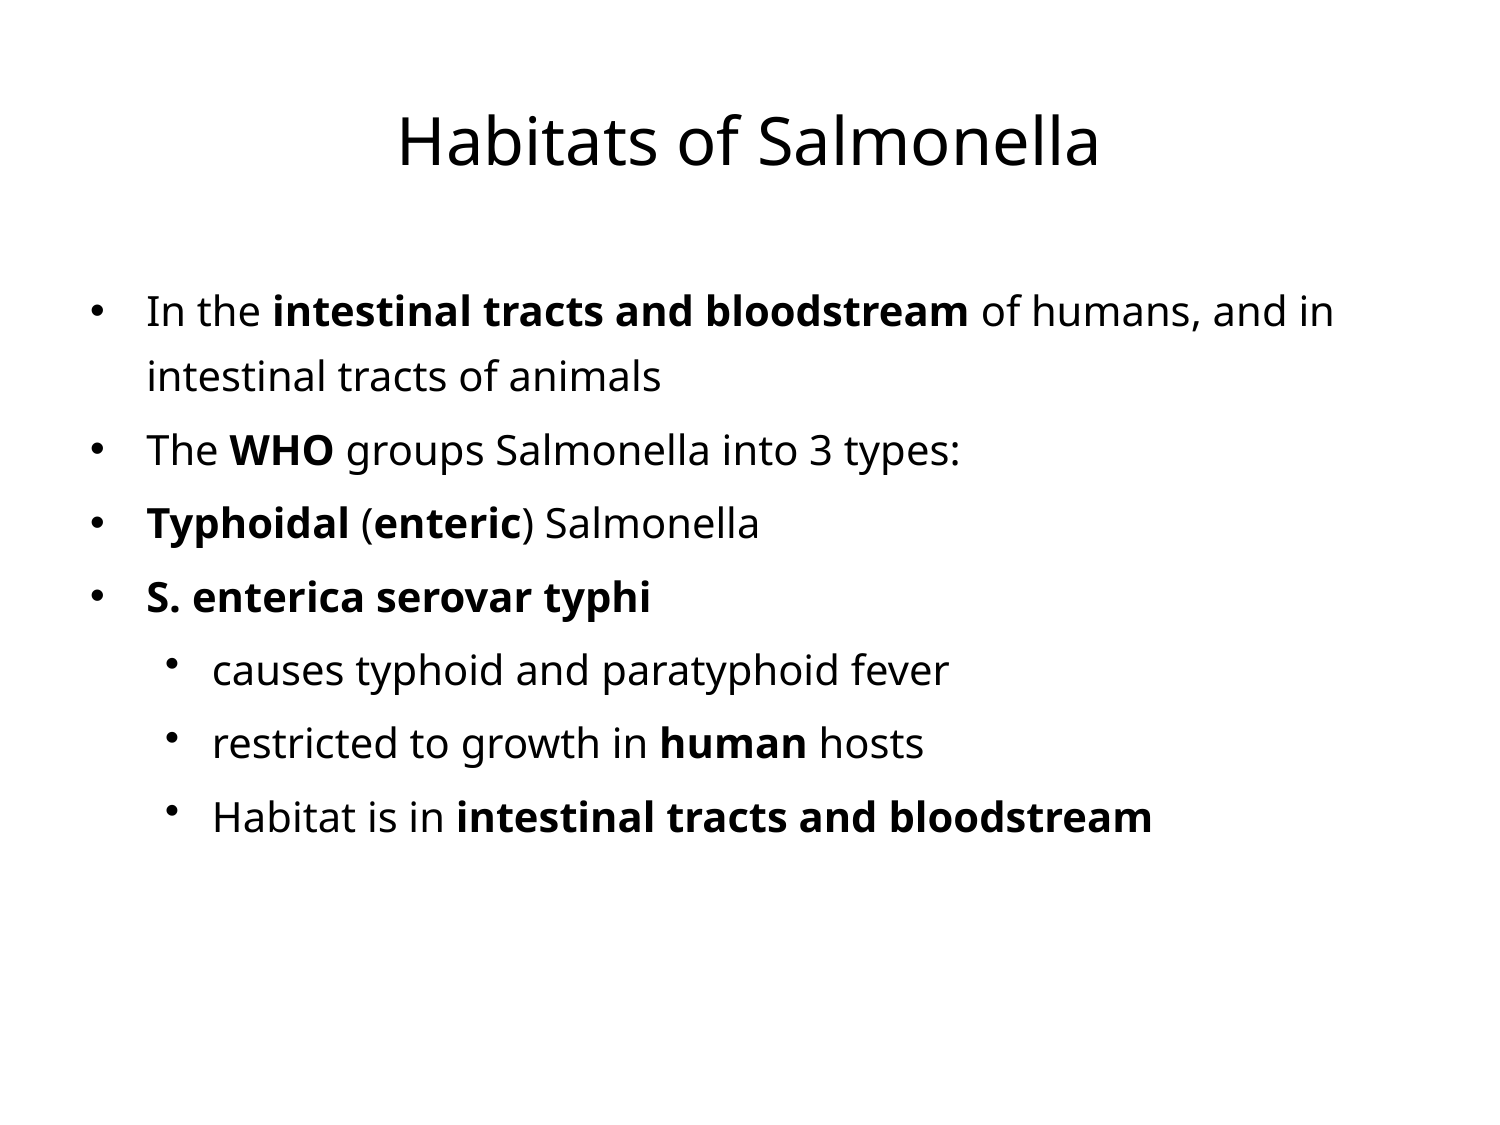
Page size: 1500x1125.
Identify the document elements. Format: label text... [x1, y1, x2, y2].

list In the intestinal tracts and bloodstream of humans, and in intestinal tracts of animals The WHO groups Salmonella into 3 types: Typhoidal (enteric) Salmonella S. enterica serovar typhi causes typhoid and paratyphoid fever restricted to growth in human hosts Habitat is in intestinal tracts and bloodstream [75, 262, 1425, 1005]
title Habitats of Salmonella [75, 45, 1425, 233]
